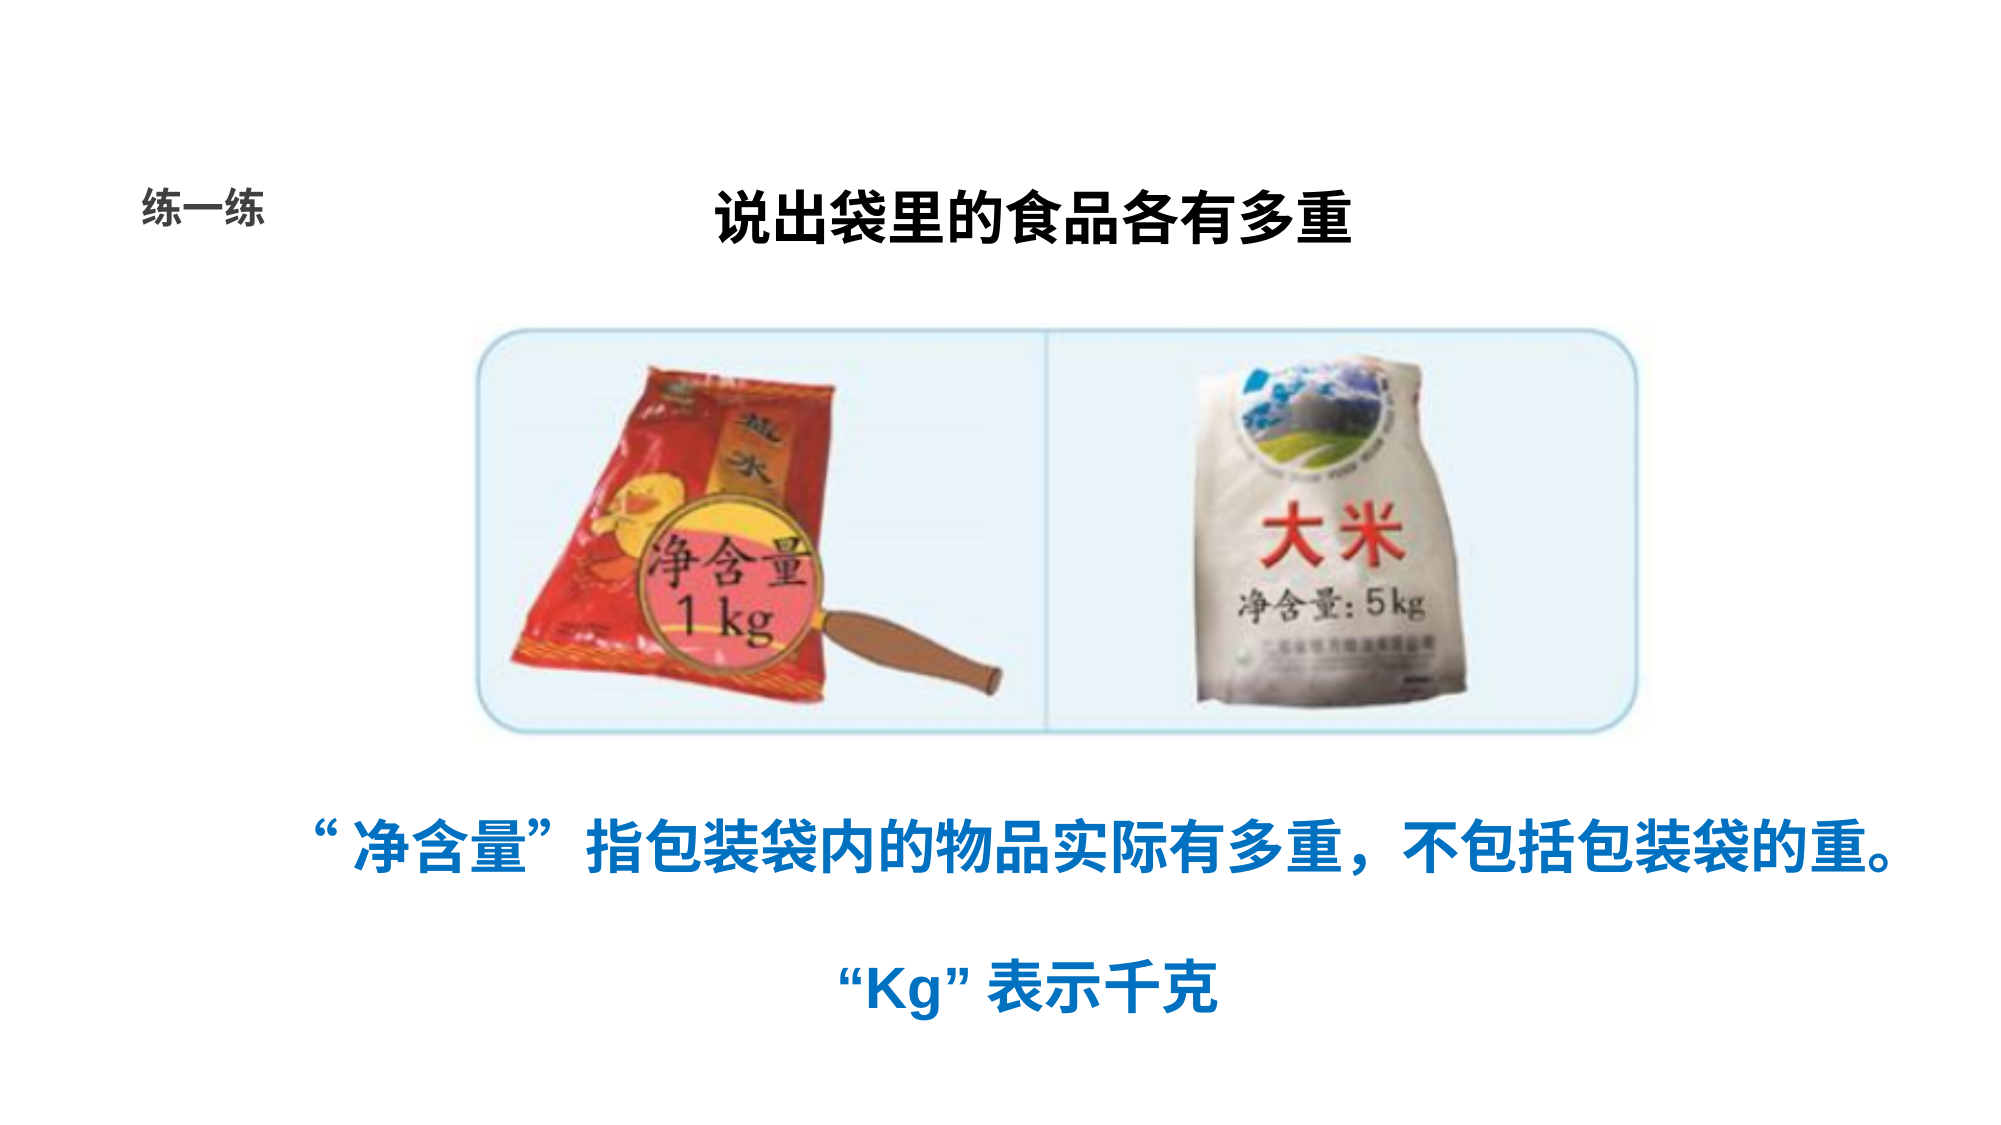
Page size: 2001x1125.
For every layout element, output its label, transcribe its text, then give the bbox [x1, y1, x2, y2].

picture [451, 322, 1659, 740]
text_box 练一练 [126, 173, 313, 239]
text_box “净含量”指包装袋内的物品实际有多重，不包括包装袋的重。 [265, 802, 1895, 888]
text_box 说出袋里的食品各有多重 [698, 173, 1412, 259]
text_box “Kg”表示千克 [821, 943, 1339, 1028]
